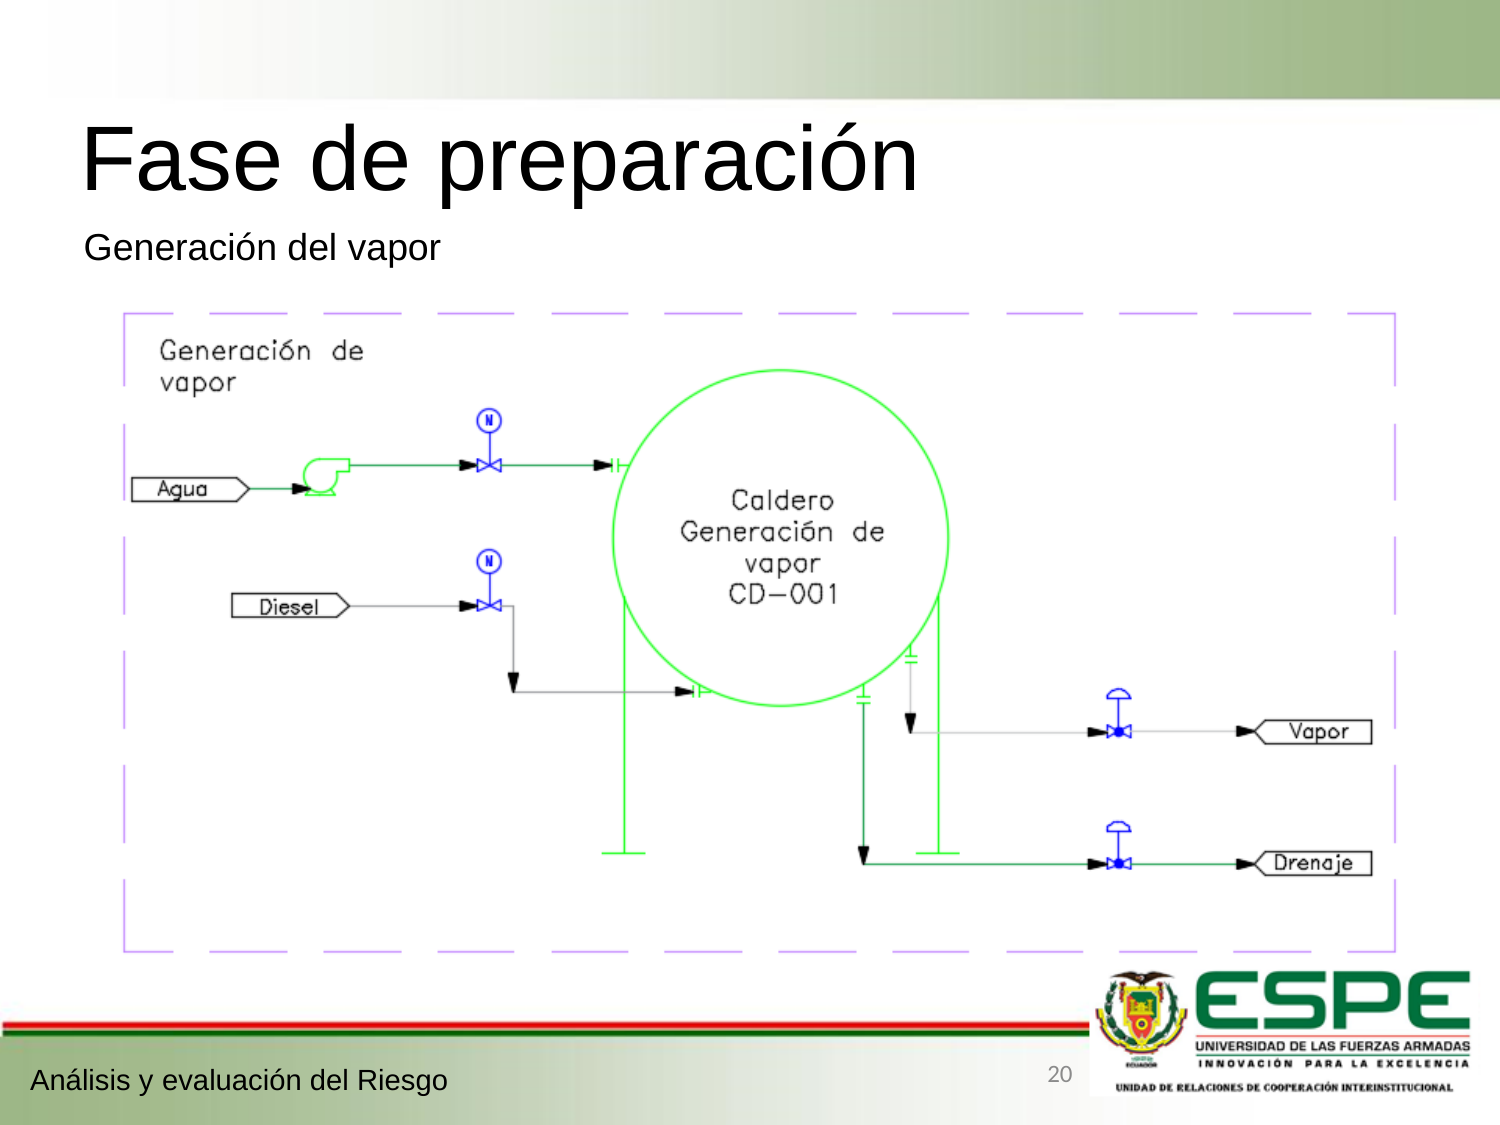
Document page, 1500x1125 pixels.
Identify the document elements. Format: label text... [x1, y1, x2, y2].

text_box 20 [737, 1042, 1088, 1103]
text_box Generación del vapor [83, 197, 1359, 299]
picture [0, 0, 1500, 1125]
title Fase de preparación [79, 110, 1355, 211]
text_box Análisis y evaluación del Riesgo [15, 1054, 561, 1104]
